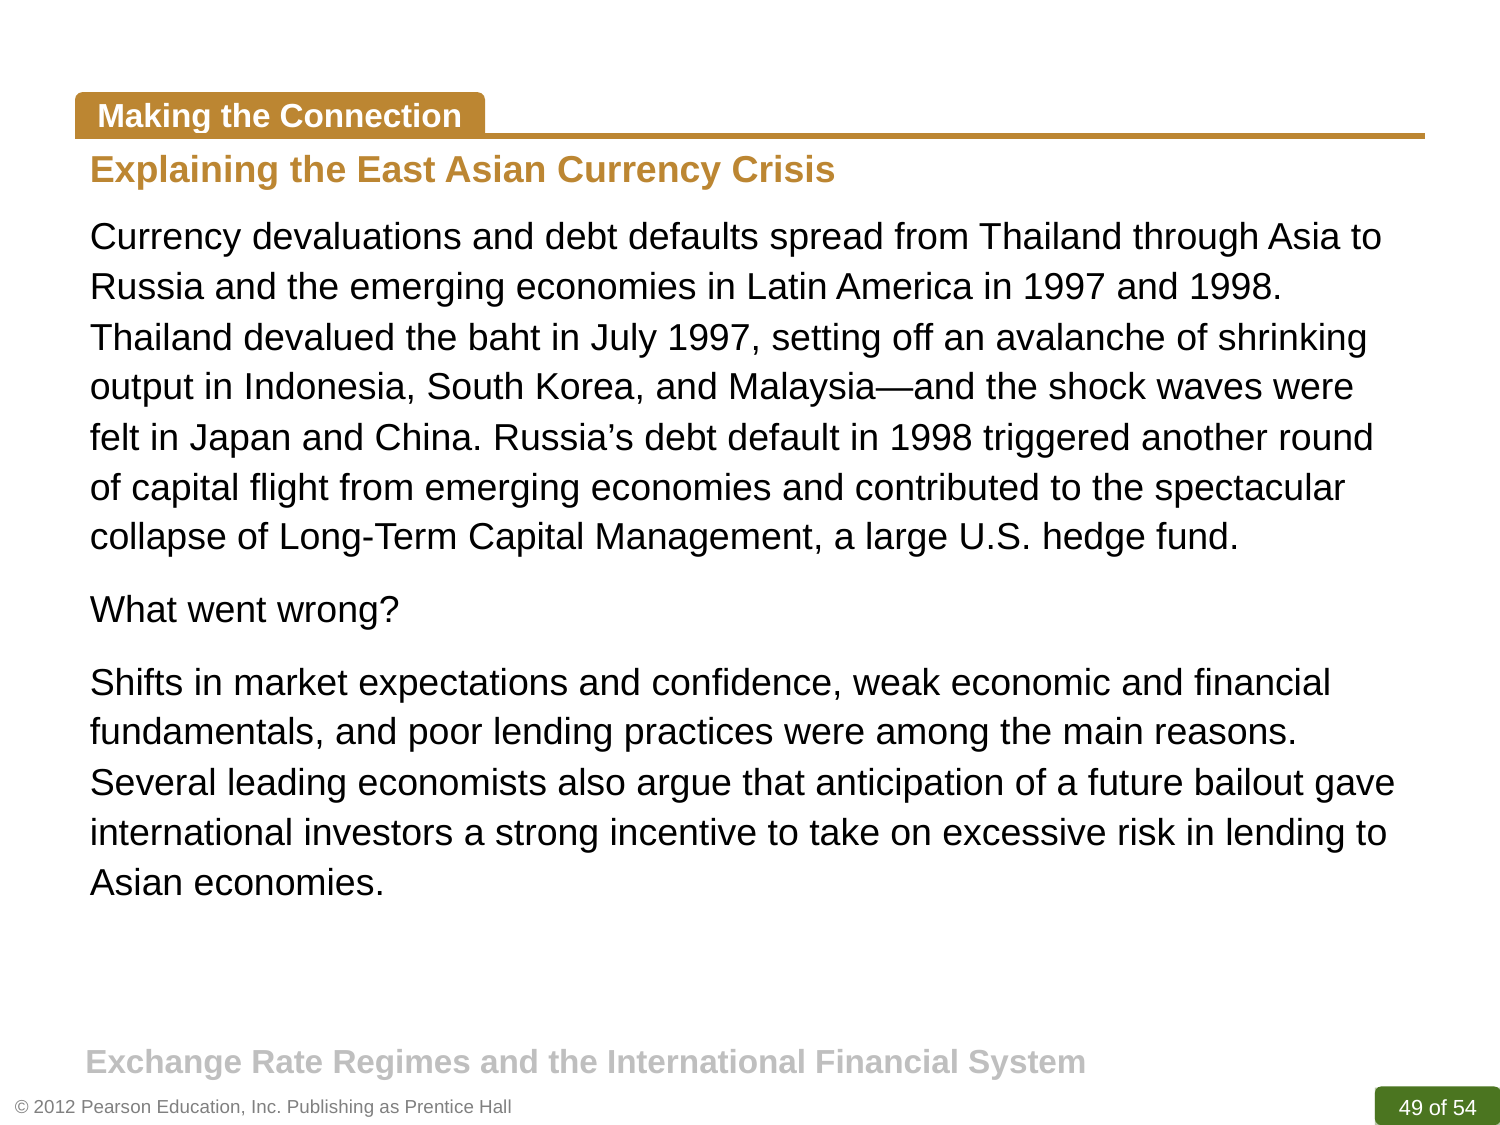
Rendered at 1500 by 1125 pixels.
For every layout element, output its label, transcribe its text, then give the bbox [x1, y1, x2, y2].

text_box Currency devaluations and debt defaults spread from Thailand through Asia to Russia and the emerging economies in Latin America in 1997 and 1998. Thailand devalued the baht in July 1997, setting off an avalanche of shrinking output in Indonesia, South Korea, and Malaysia—and the shock waves were felt in Japan and China. Russia’s debt default in 1998 triggered another round of capital flight from emerging economies and contributed to the spectacular collapse of Long-Term Capital Management, a large U.S. hedge fund. What went wrong? Shifts in market expectations and confidence, weak economic and financial fundamentals, and poor lending practices were among the main reasons. Several leading economists also argue that anticipation of a future bailout gave international investors a strong incentive to take on excessive risk in lending to Asian economies. [74, 200, 1425, 910]
text_box Making the Connection [75, 86, 485, 133]
text_box Explaining the East Asian Currency Crisis [74, 143, 1347, 198]
text_box Exchange Rate Regimes and the International Financial System [70, 1032, 1202, 1088]
